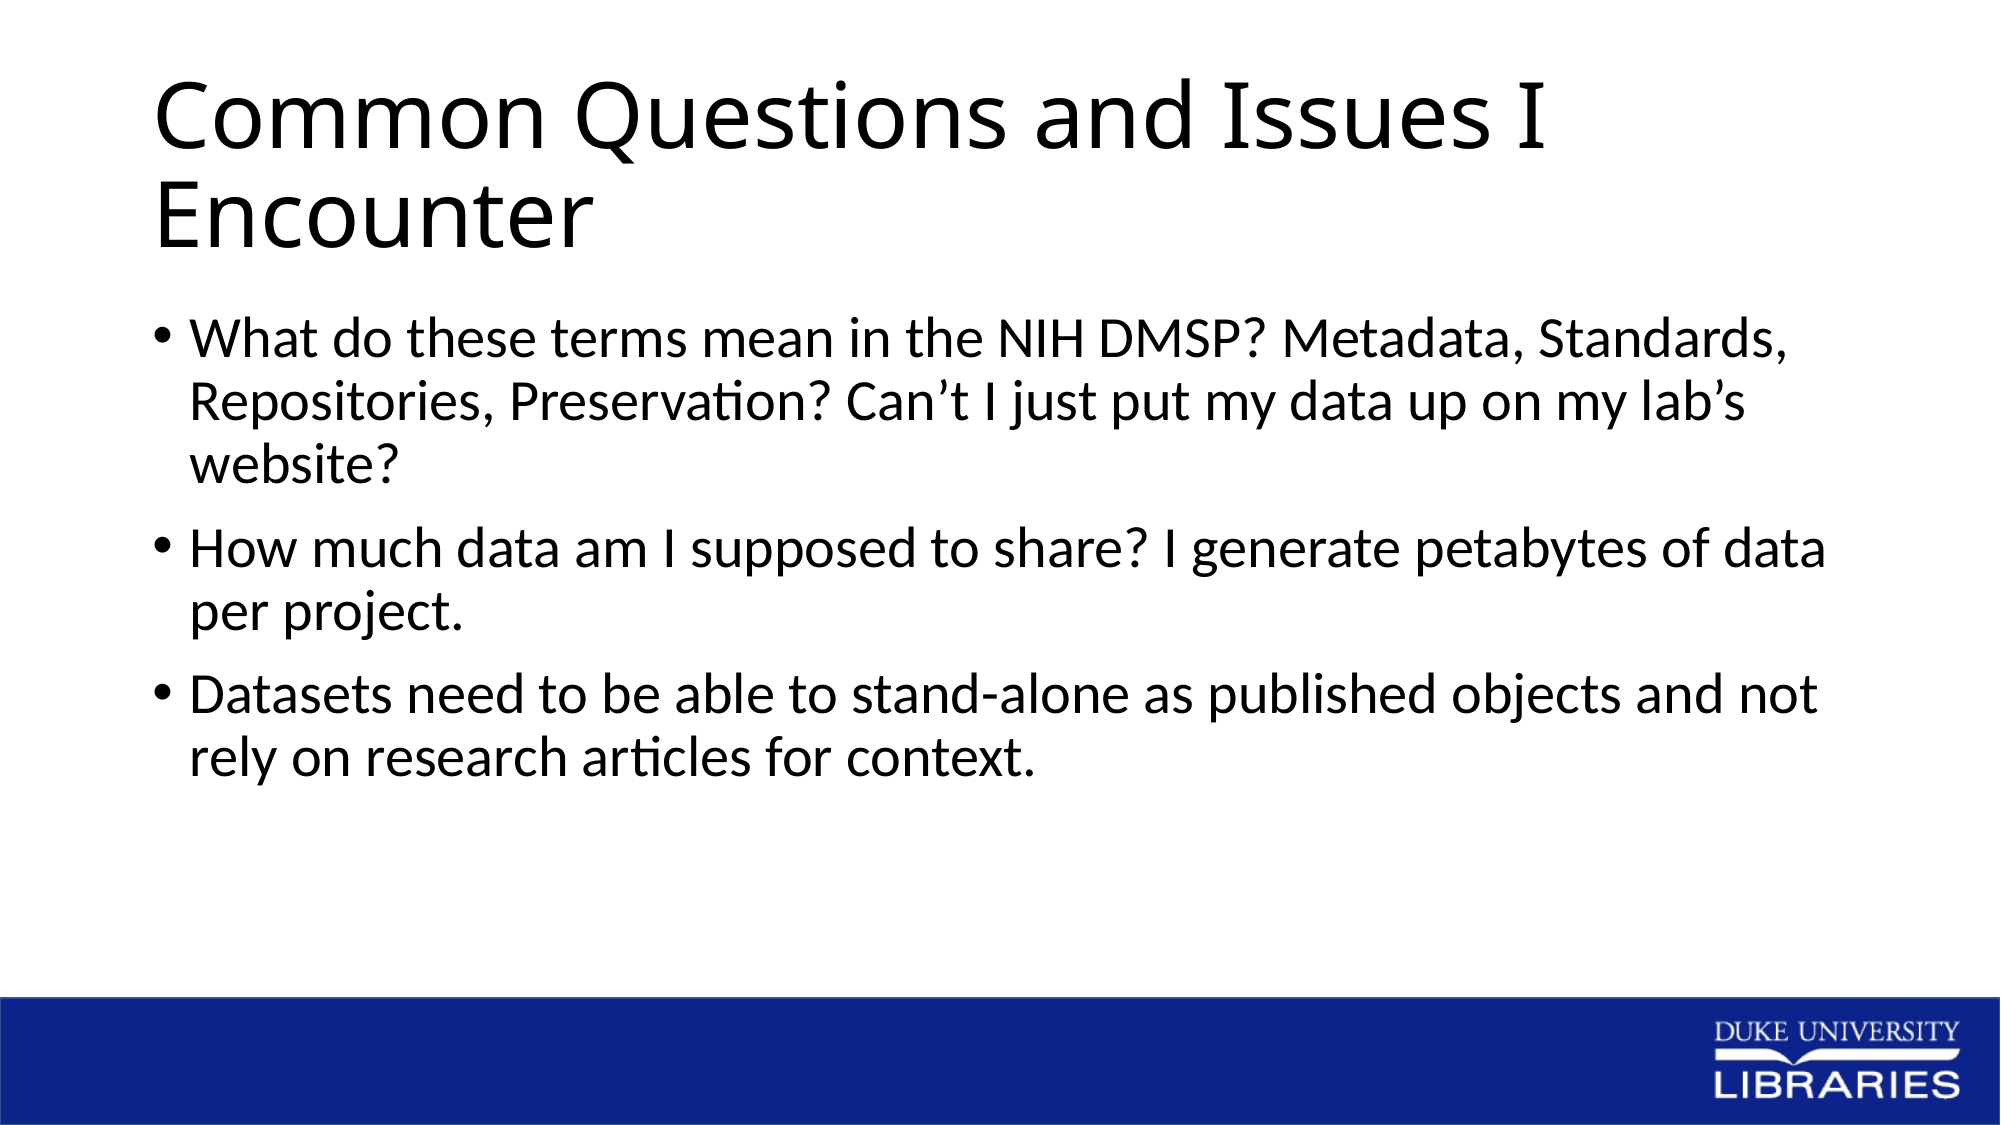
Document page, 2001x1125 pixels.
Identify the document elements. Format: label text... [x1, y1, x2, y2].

list What do these terms mean in the NIH DMSP? Metadata, Standards, Repositories, Preservation? Can’t I just put my data up on my lab’s website? How much data am I supposed to share? I generate petabytes of data per project. Datasets need to be able to stand-alone as published objects and not rely on research articles for context. [137, 299, 1863, 997]
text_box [0, 997, 2000, 1125]
title Common Questions and Issues I Encounter [137, 59, 1863, 278]
